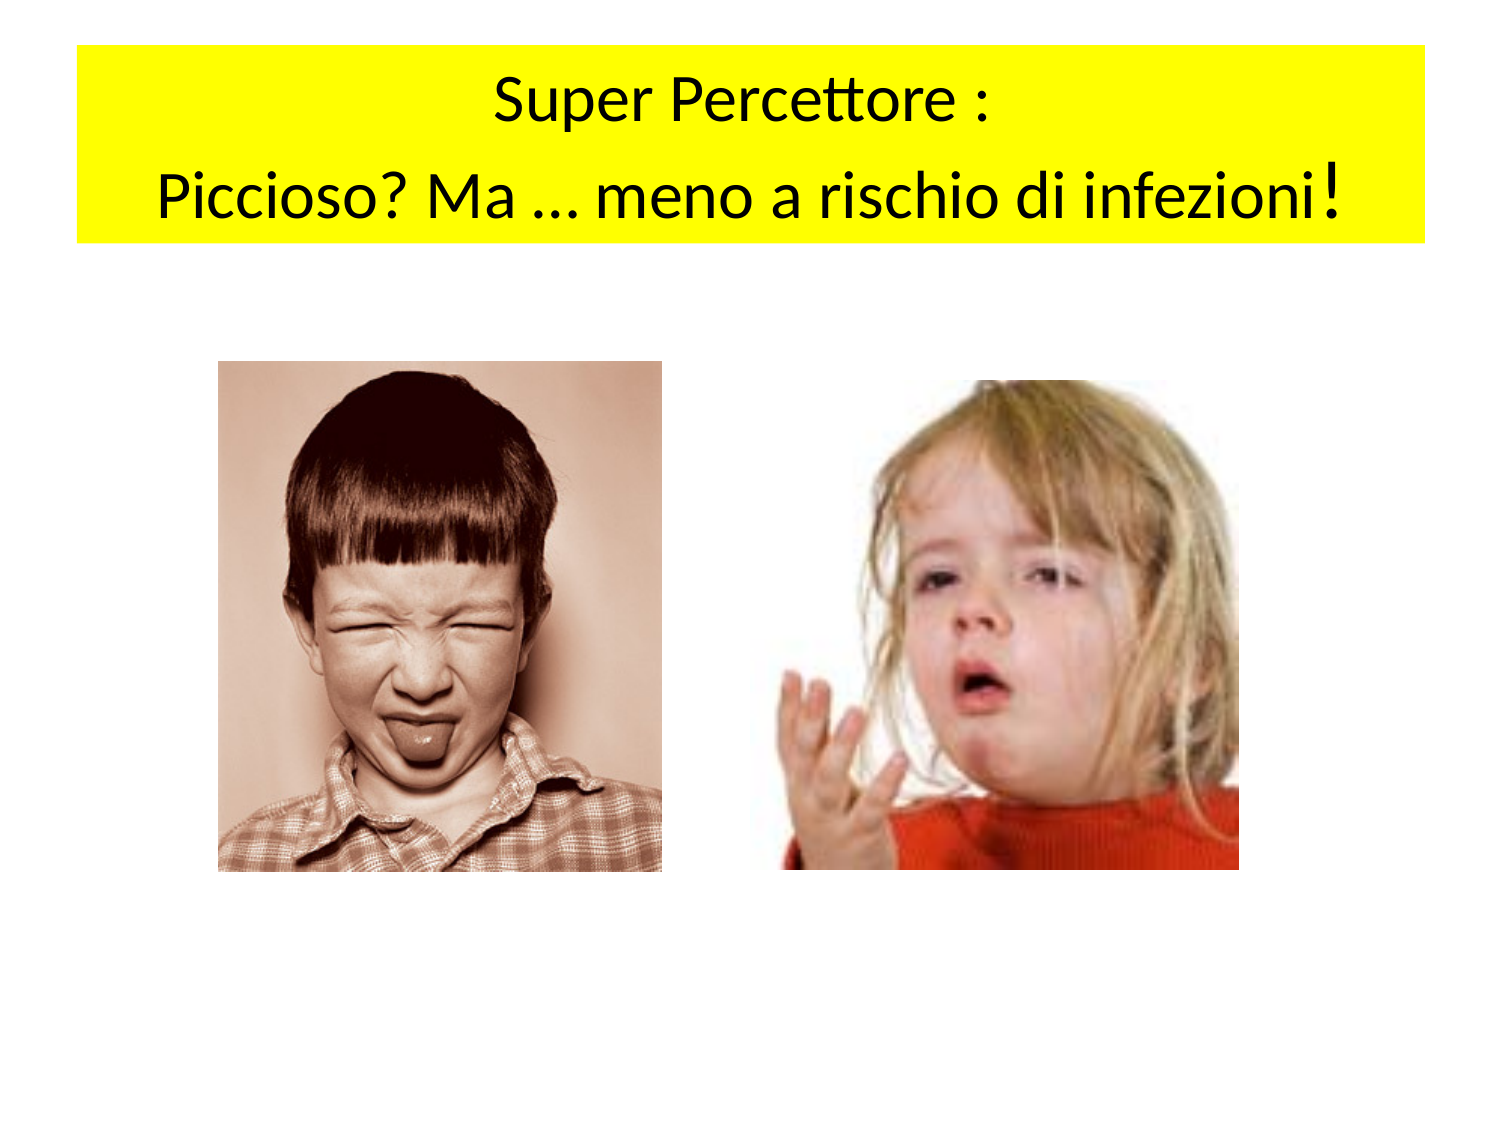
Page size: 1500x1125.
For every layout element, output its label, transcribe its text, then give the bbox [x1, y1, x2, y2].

picture [749, 380, 1239, 870]
title Super Percettore : Piccioso? Ma … meno a rischio di infezioni! [76, 45, 1425, 244]
picture [218, 361, 662, 873]
